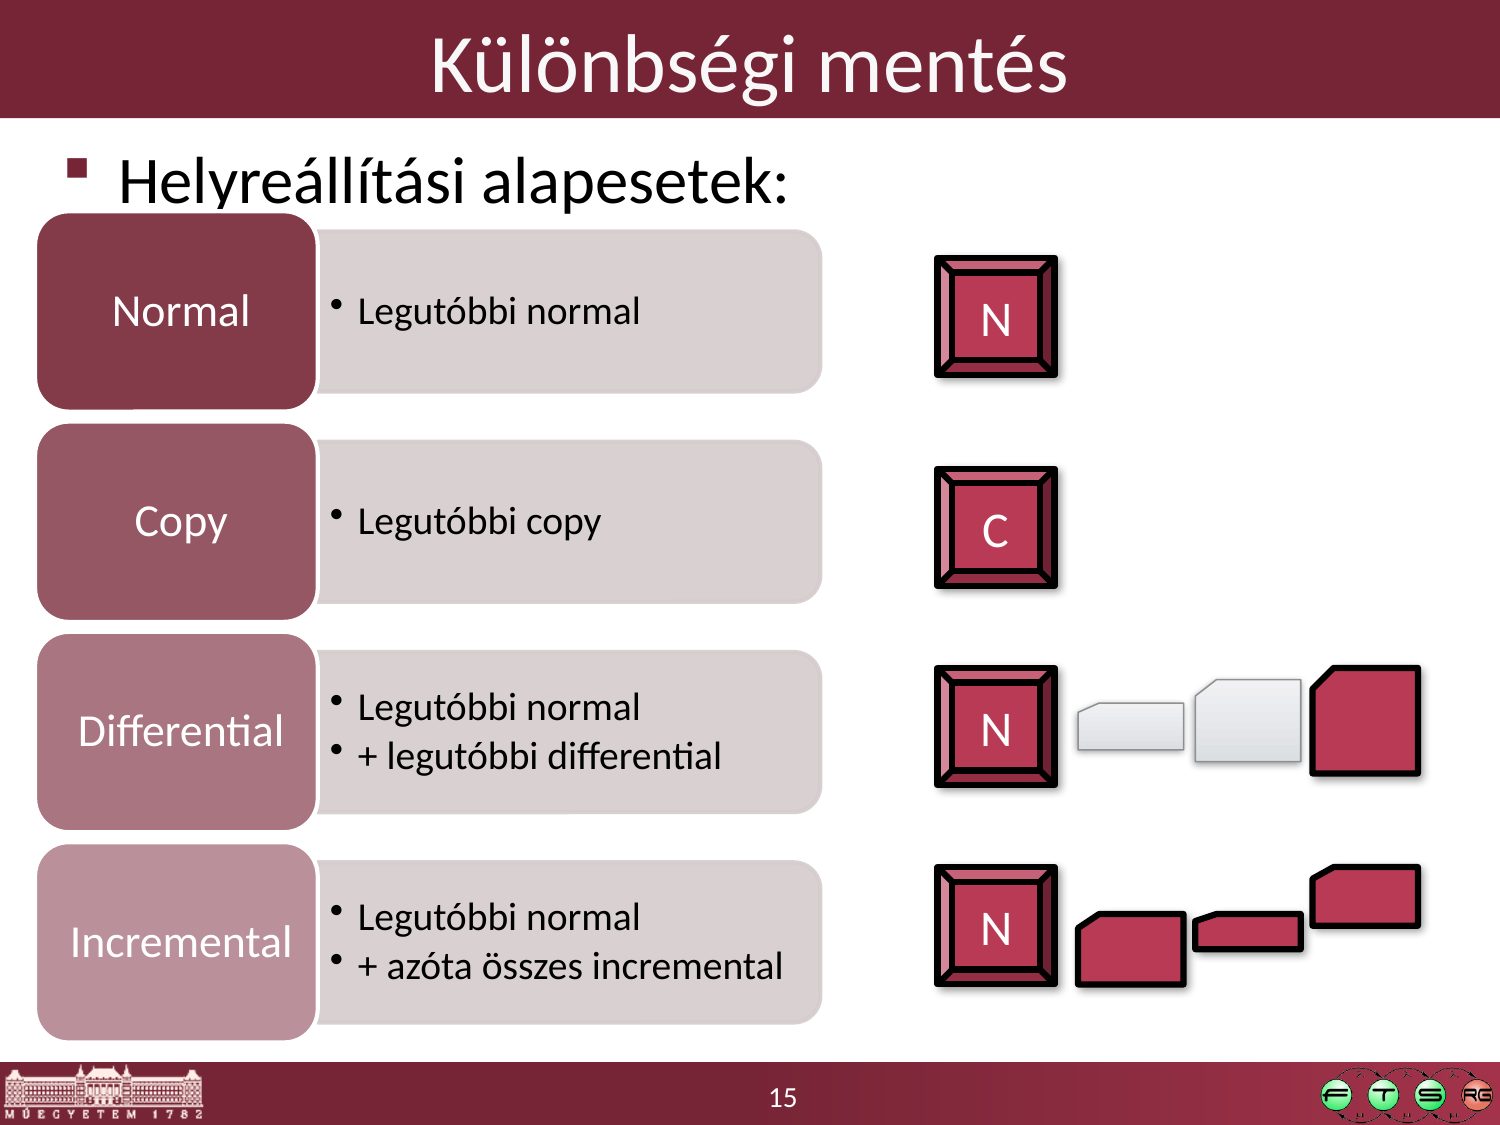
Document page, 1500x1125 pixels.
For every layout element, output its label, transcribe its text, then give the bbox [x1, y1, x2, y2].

text_box [1310, 865, 1421, 928]
title Különbségi mentés [0, 0, 1500, 119]
text_box [1193, 911, 1303, 952]
text_box N [935, 666, 1057, 787]
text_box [34, 210, 821, 1044]
text_box N [935, 865, 1057, 986]
text_box [1077, 702, 1185, 751]
picture [0, 1063, 209, 1123]
text_box [1194, 678, 1302, 763]
list Helyreállítási alapesetek: [46, 128, 1500, 1048]
picture [1318, 1065, 1494, 1125]
text_box [1310, 665, 1421, 776]
text_box N [935, 256, 1057, 377]
text_box [1075, 911, 1186, 987]
text_box C [935, 467, 1057, 588]
